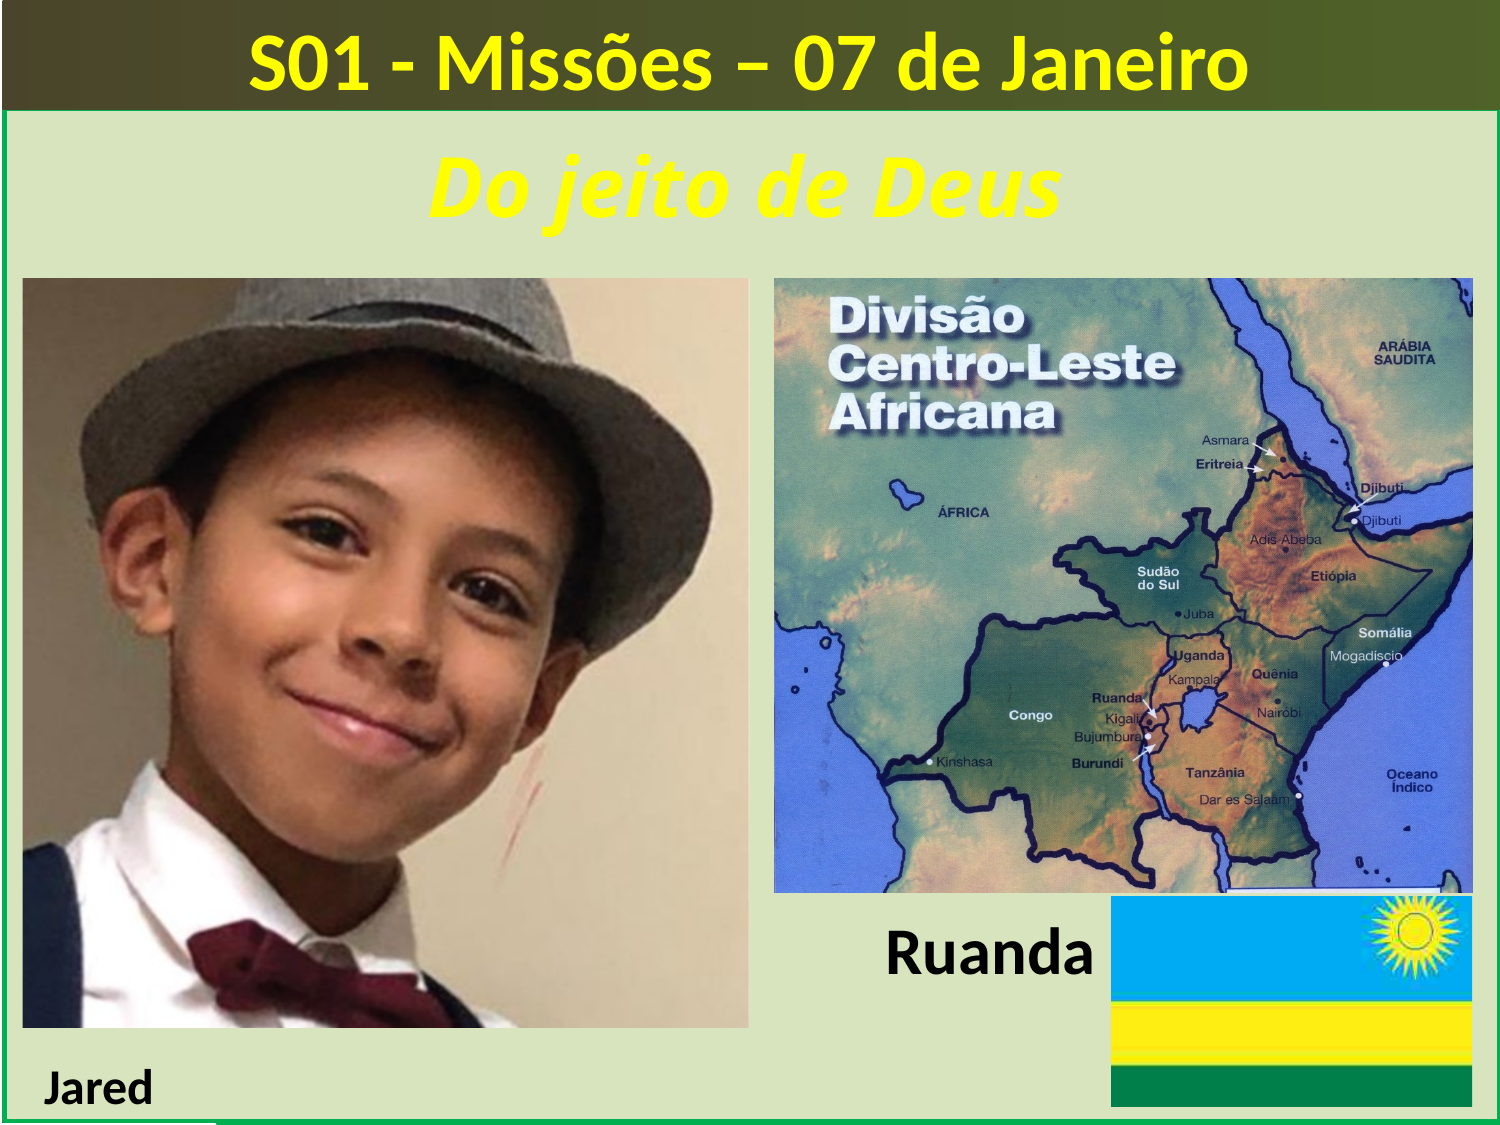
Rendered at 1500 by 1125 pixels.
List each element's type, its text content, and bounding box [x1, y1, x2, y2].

picture [1362, 896, 1459, 981]
picture [774, 278, 1473, 893]
picture [1110, 998, 1473, 1107]
list Jared [29, 1046, 1087, 1102]
list Ruanda [774, 898, 1106, 998]
picture [22, 278, 751, 1028]
list S01 - Missões – 07 de Janeiro [2, 0, 1497, 110]
list Do jeito de Deus [5, 127, 1486, 260]
